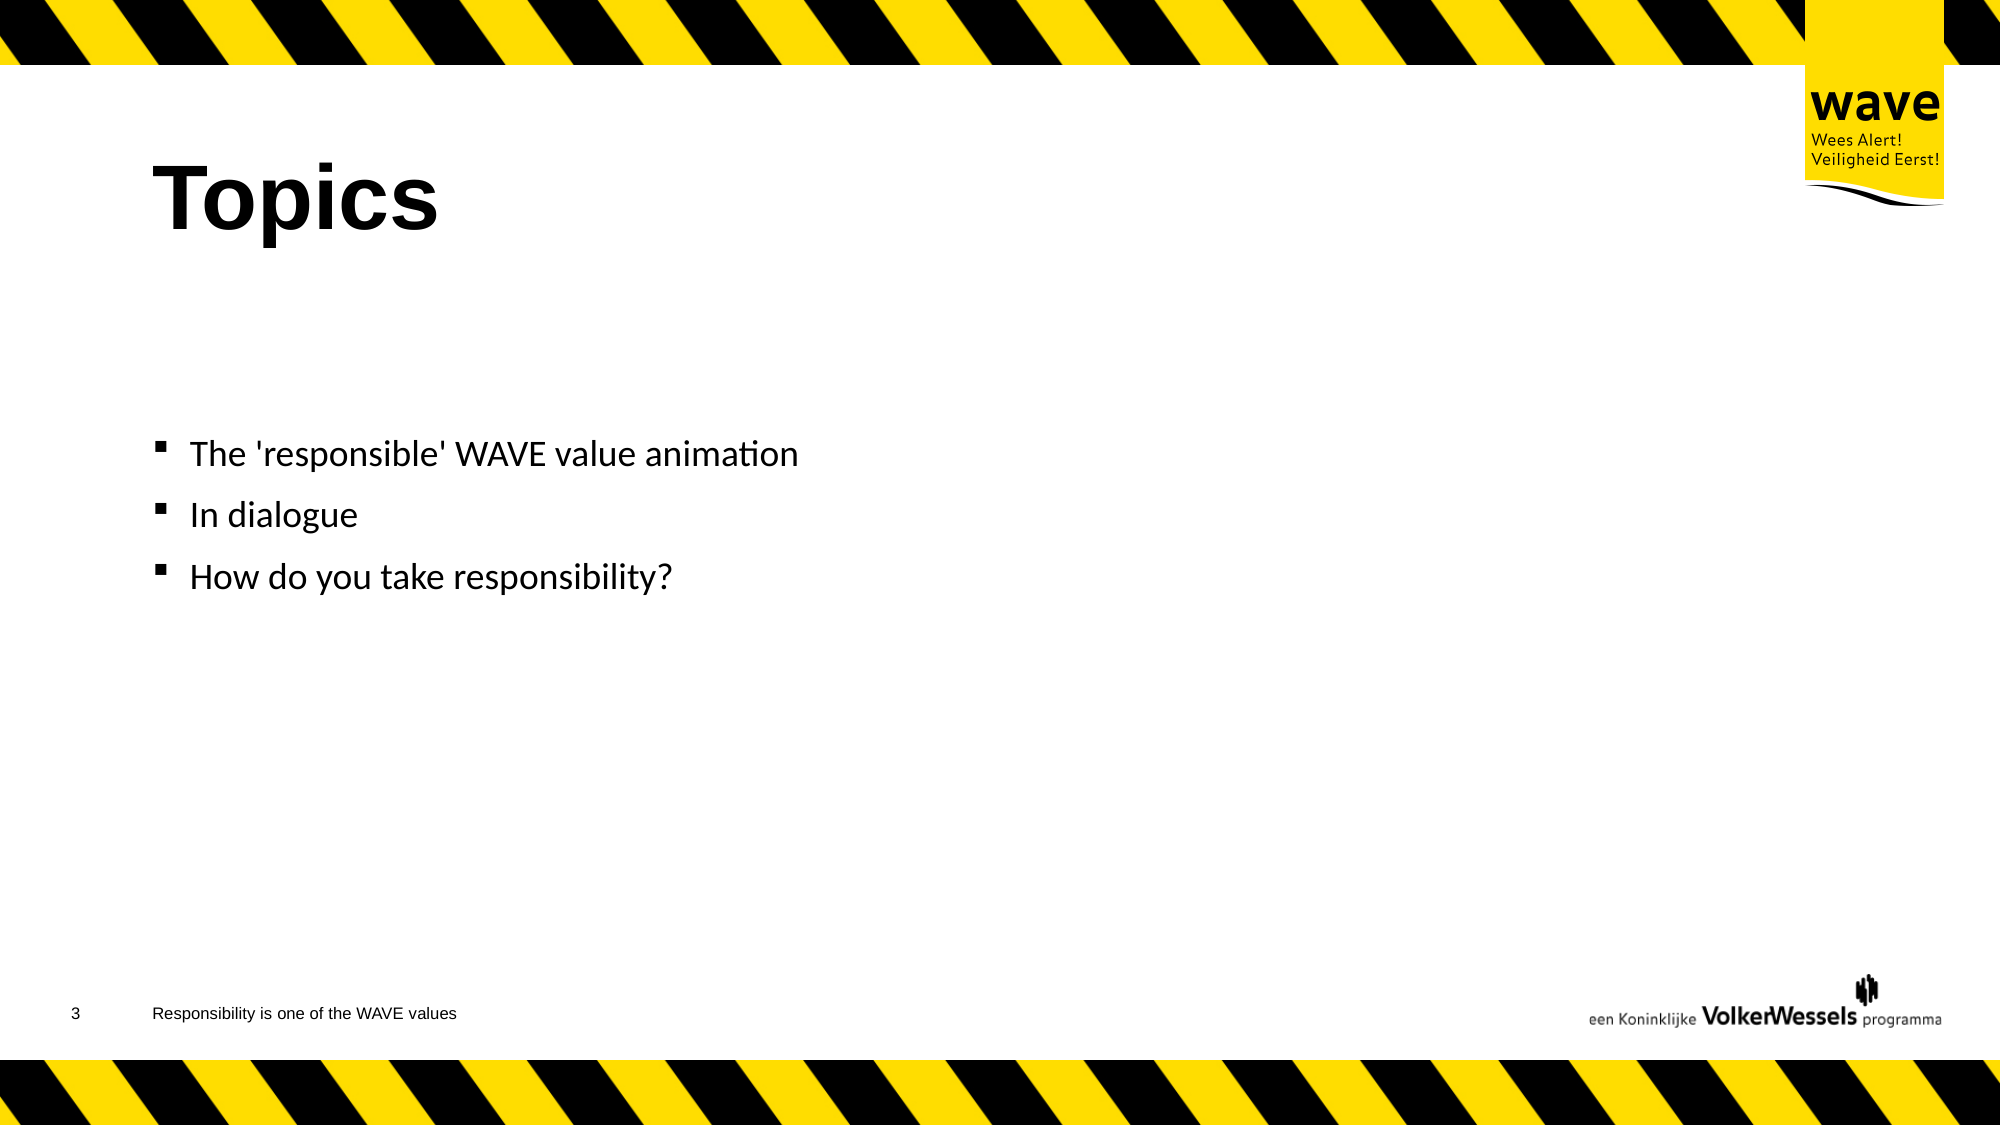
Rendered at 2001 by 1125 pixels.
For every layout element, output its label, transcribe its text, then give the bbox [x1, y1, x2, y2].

list The 'responsible' WAVE value animation In dialogue How do you take responsibility? [137, 299, 1863, 967]
picture [0, 0, 2000, 206]
picture [1589, 974, 1944, 1033]
slide_number 4 [56, 995, 138, 1032]
footer Responsibility is one of the WAVE values [138, 995, 825, 1032]
title Topics [137, 121, 1863, 278]
picture [0, 1060, 2000, 1125]
